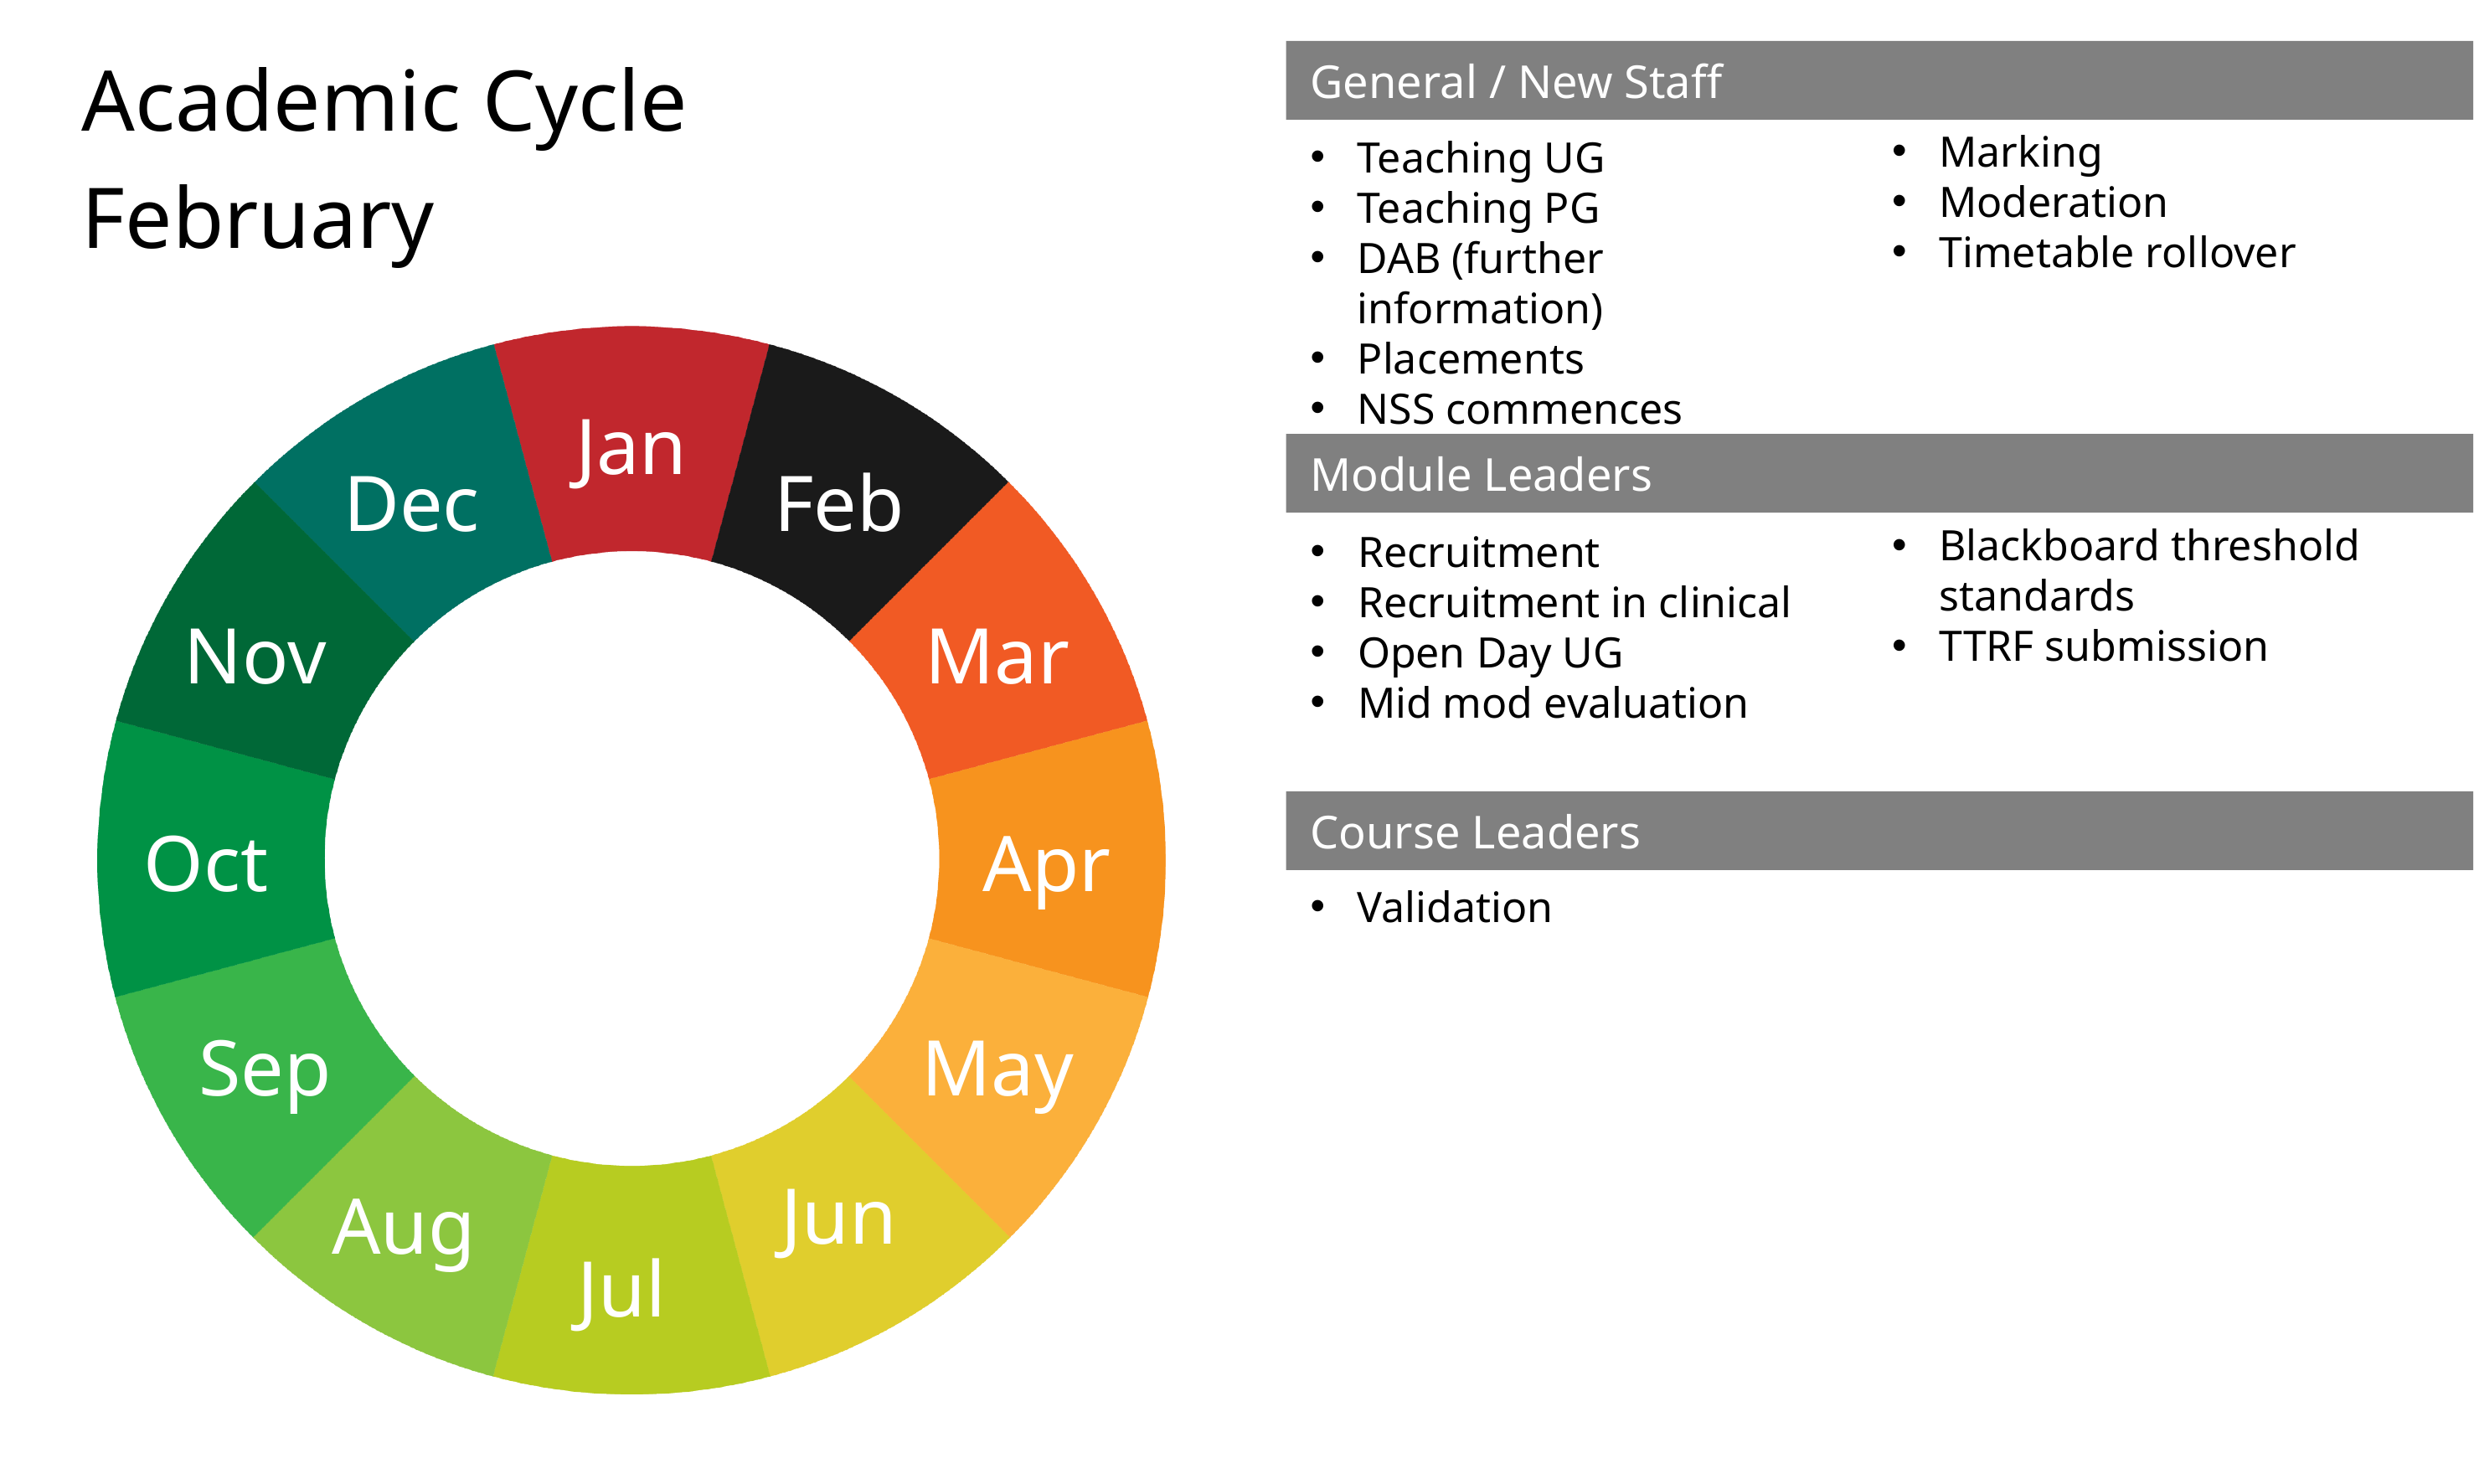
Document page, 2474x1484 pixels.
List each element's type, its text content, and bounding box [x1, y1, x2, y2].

text_box Marking Moderation Timetable rollover [1879, 118, 2444, 282]
text_box Module Leaders [1286, 434, 2474, 513]
title February [69, 158, 701, 419]
text_box General / New Staff [1286, 40, 2474, 120]
text_box Blackboard threshold standards TTRF submission [1879, 513, 2444, 677]
text_box Academic Cycle [69, 40, 701, 154]
text_box Recruitment Recruitment in clinical Open Day UG Mid mod evaluation [1286, 513, 1860, 739]
text_box Course Leaders [1286, 791, 2474, 870]
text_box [96, 326, 1168, 1395]
text_box Validation [1286, 868, 1834, 944]
text_box Teaching UG Teaching PG DAB (further information) Placements NSS commences [1286, 118, 1834, 434]
